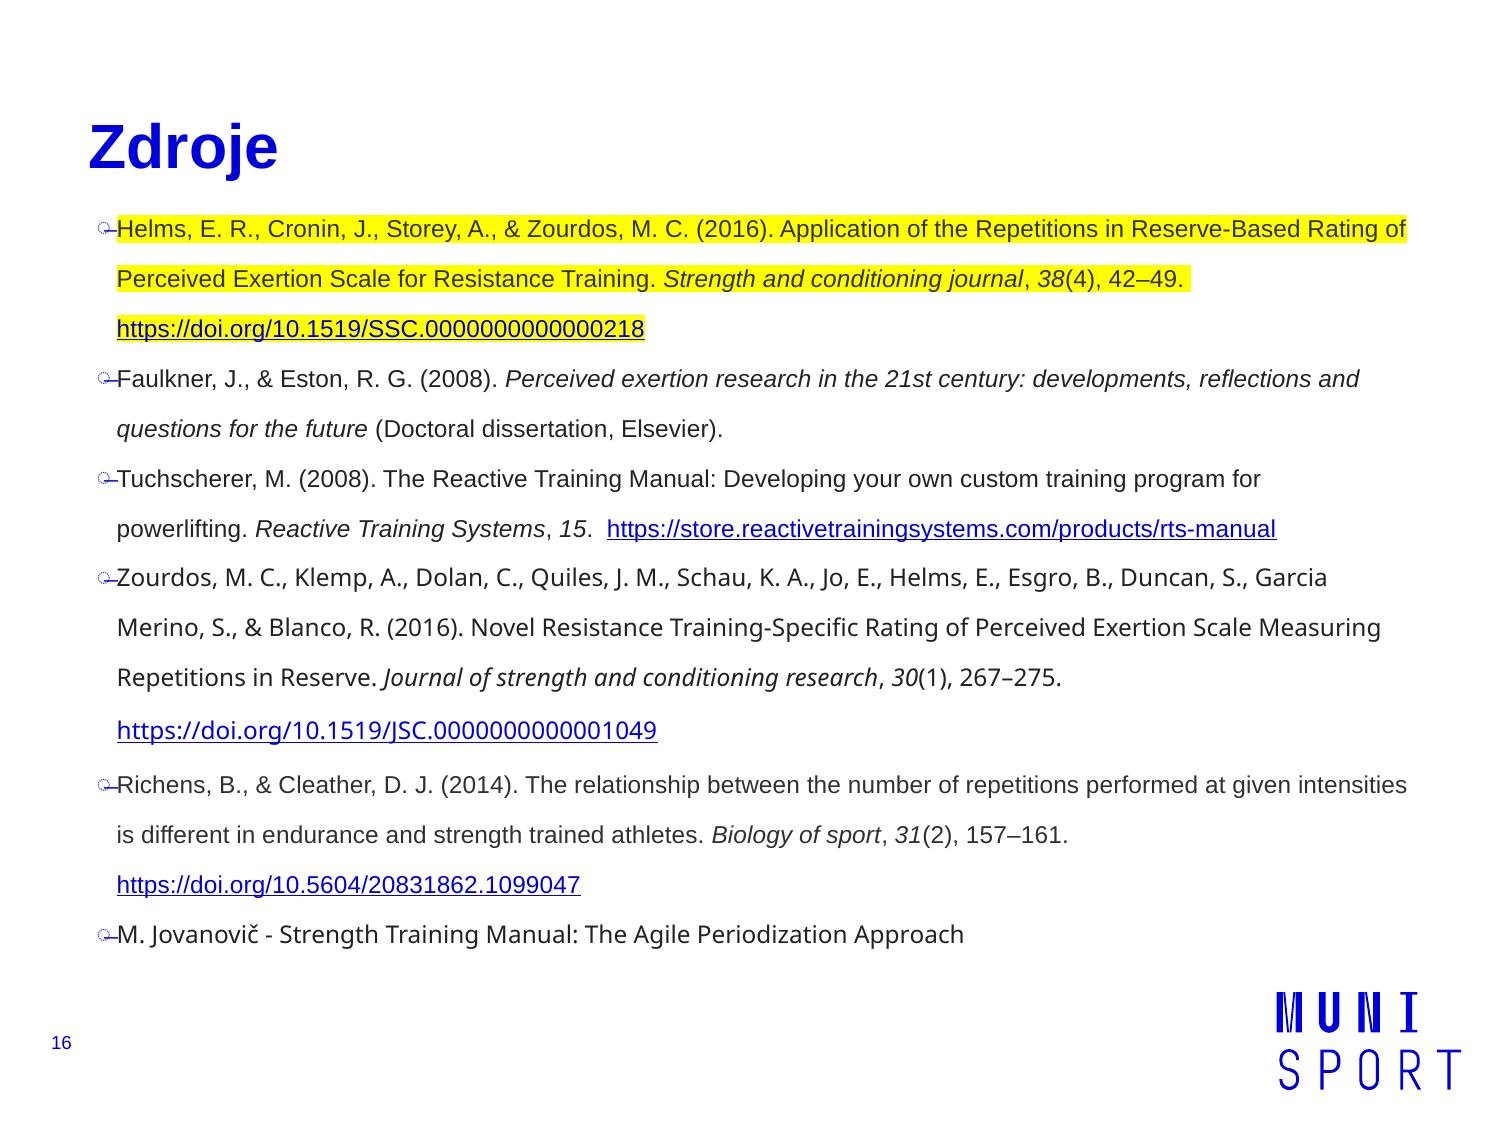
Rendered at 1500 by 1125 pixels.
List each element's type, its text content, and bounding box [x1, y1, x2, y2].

list Helms, E. R., Cronin, J., Storey, A., & Zourdos, M. C. (2016). Application of the Repetitions in Reserve-Based Rating of Perceived Exertion Scale for Resistance Training. Strength and conditioning journal, 38(4), 42–49. https://doi.org/10.1519/SSC.0000000000000218 Faulkner, J., & Eston, R. G. (2008). Perceived exertion research in the 21st century: developments, reflections and questions for the future (Doctoral dissertation, Elsevier). Tuchscherer, M. (2008). The Reactive Training Manual: Developing your own custom training program for powerlifting. Reactive Training Systems, 15. https://store.reactivetrainingsystems.com/products/rts-manual Zourdos, M. C., Klemp, A., Dolan, C., Quiles, J. M., Schau, K. A., Jo, E., Helms, E., Esgro, B., Duncan, S., Garcia Merino, S., & Blanco, R. (2016). Novel Resistance Training-Specific Rating of Perceived Exertion Scale Measuring Repetitions in Reserve. Journal of strength and conditioning research, 30(1), 267–275. https://doi.org/10.1519/JSC.0000000000001049 Richens, B., & Cleather, D. J. (2014). The relationship between the number of repetitions performed at given intensities is different in endurance and strength trained athletes. Biology of sport, 31(2), 157–161. https://doi.org/10.5604/20831862.1099047 M. Jovanovič - Strength Training Manual: The Agile Periodization Approach [88, 192, 1412, 957]
title Zdroje [88, 118, 1412, 192]
slide_number 16 [50, 1021, 82, 1063]
